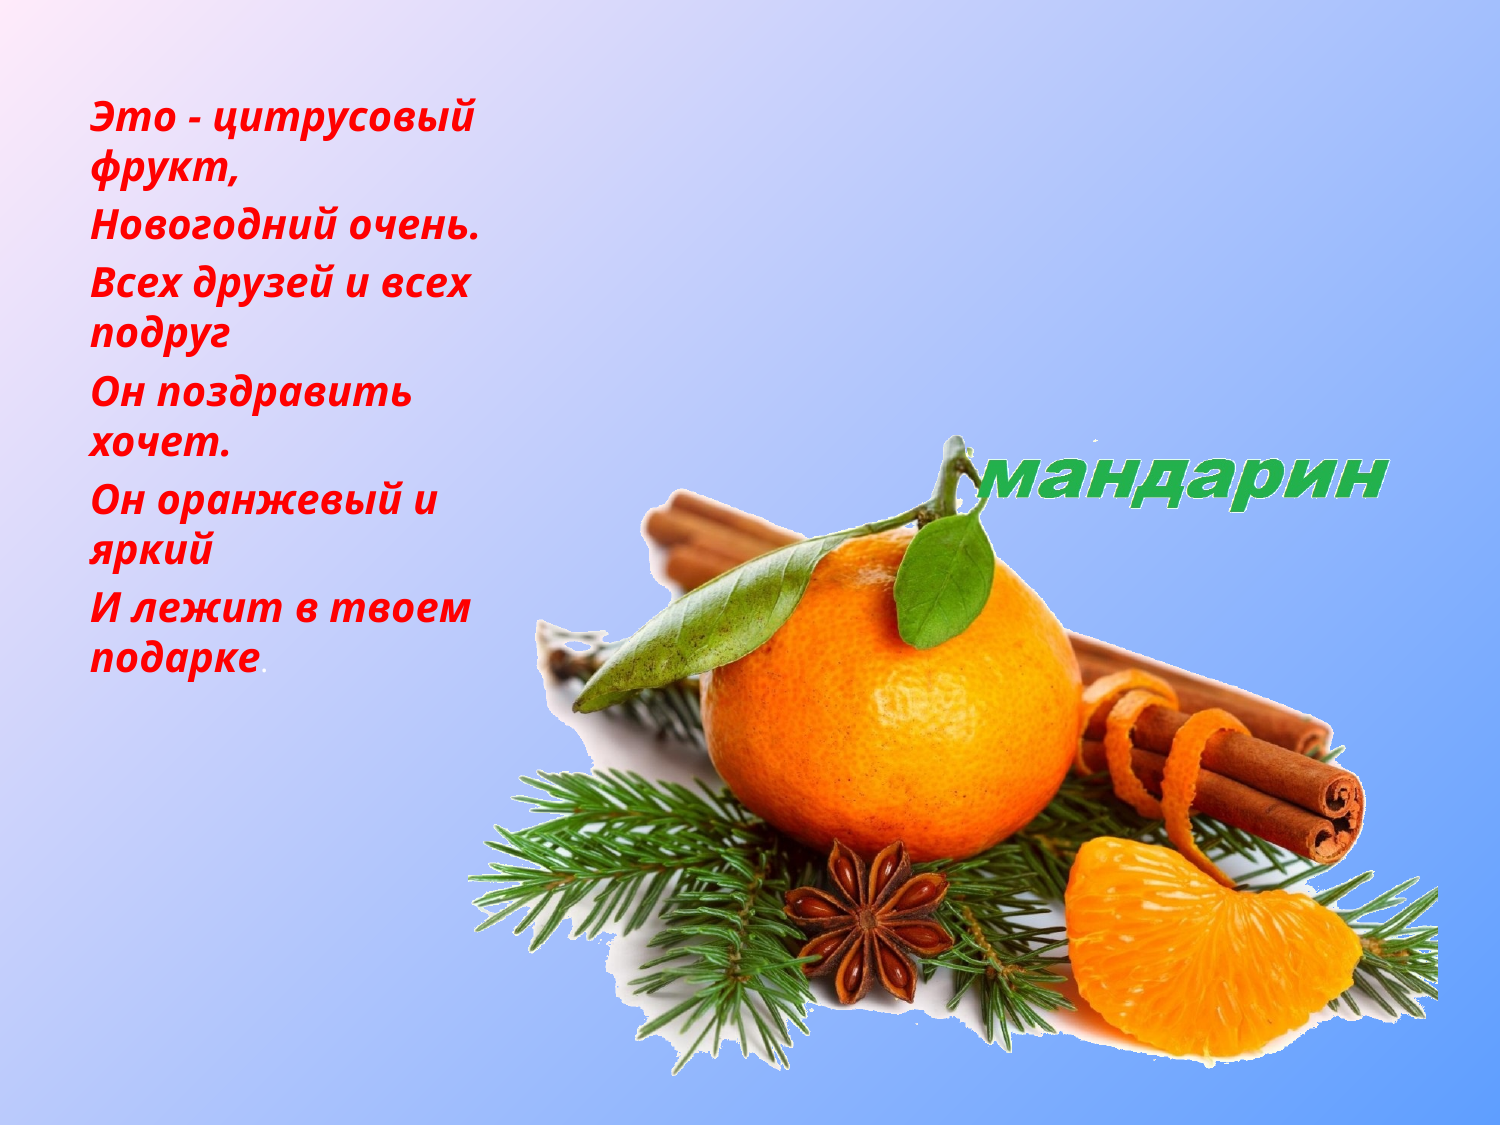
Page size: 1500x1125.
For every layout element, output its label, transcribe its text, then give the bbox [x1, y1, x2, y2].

list Это - цитрусовый фрукт, Новогодний очень. Всех друзей и всех подруг Он поздравить хочет. Он оранжевый и яркий И лежит в твоем подарке. [75, 82, 569, 1005]
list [468, 398, 1438, 1125]
